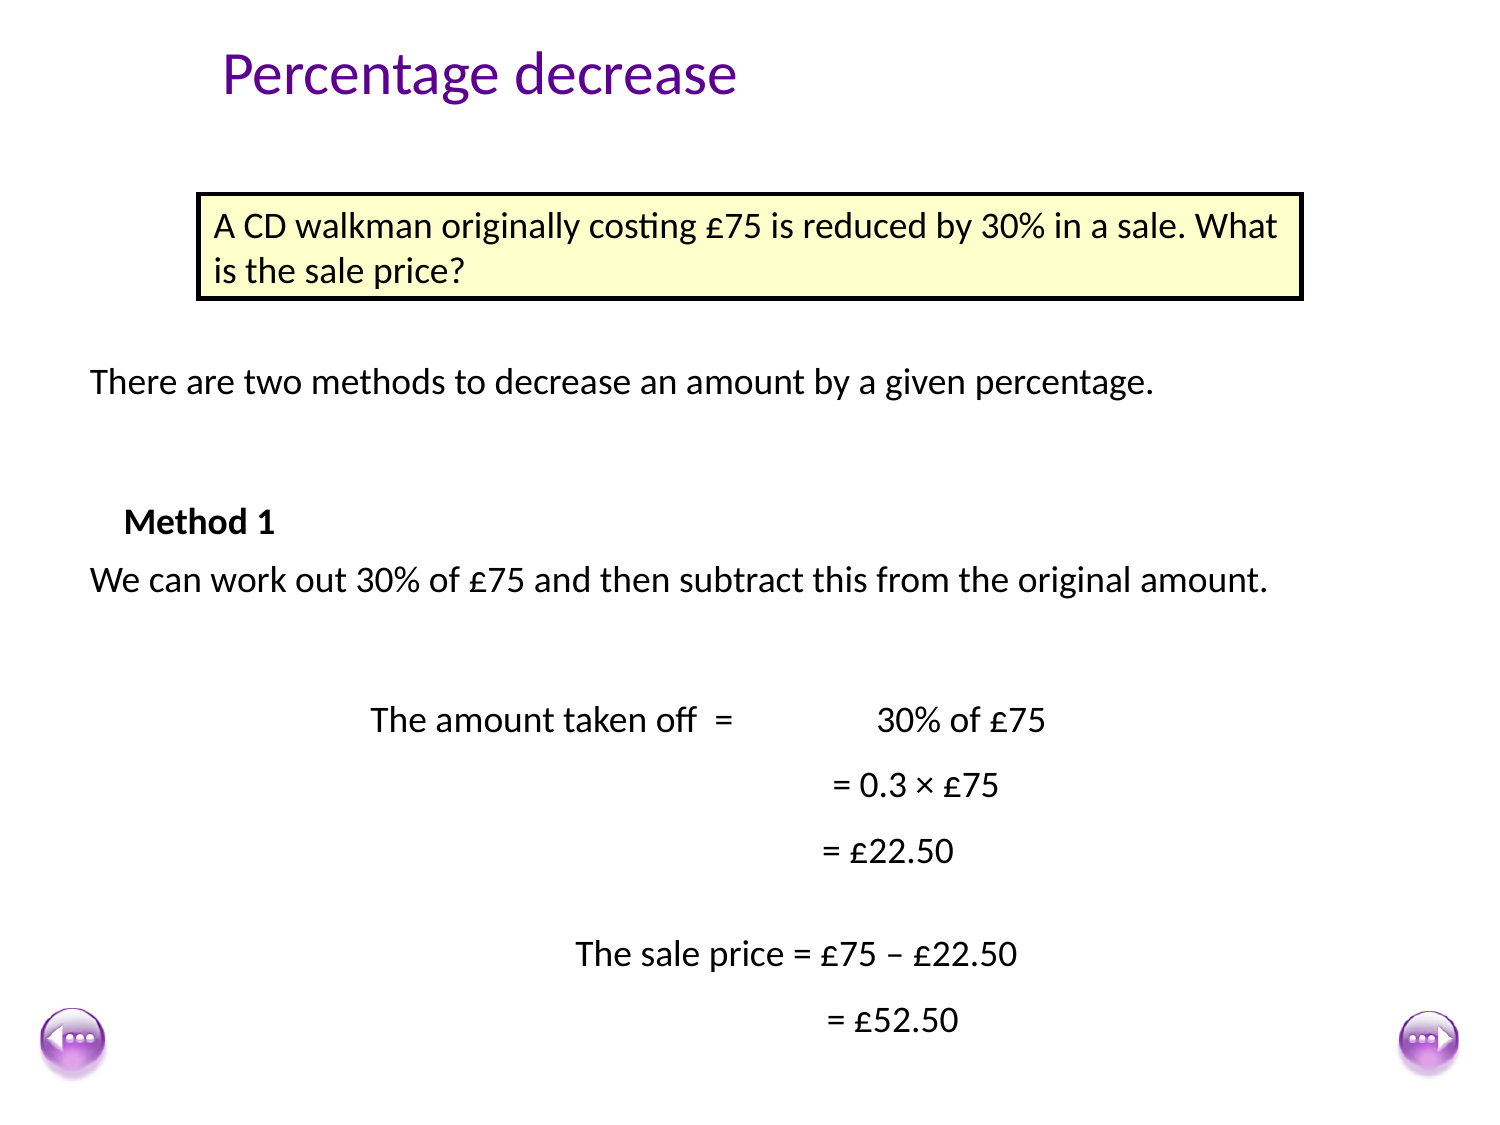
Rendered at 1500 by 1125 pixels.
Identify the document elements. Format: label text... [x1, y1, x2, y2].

text_box = £22.50 [807, 818, 969, 879]
text_box There are two methods to decrease an amount by a given percentage. [75, 349, 1463, 410]
text_box A CD walkman originally costing £75 is reduced by 30% in a sale. What is the sale price? [198, 193, 1302, 299]
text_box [272, 687, 1115, 763]
picture [1387, 999, 1471, 1087]
picture [29, 996, 119, 1092]
title Percentage decrease [24, 25, 936, 115]
text_box The sale price = £75 – £22.50 [560, 921, 1033, 982]
text_box = £52.50 [812, 987, 974, 1048]
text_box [74, 489, 1466, 683]
text_box = 0.3 × £75 [817, 772, 1015, 813]
